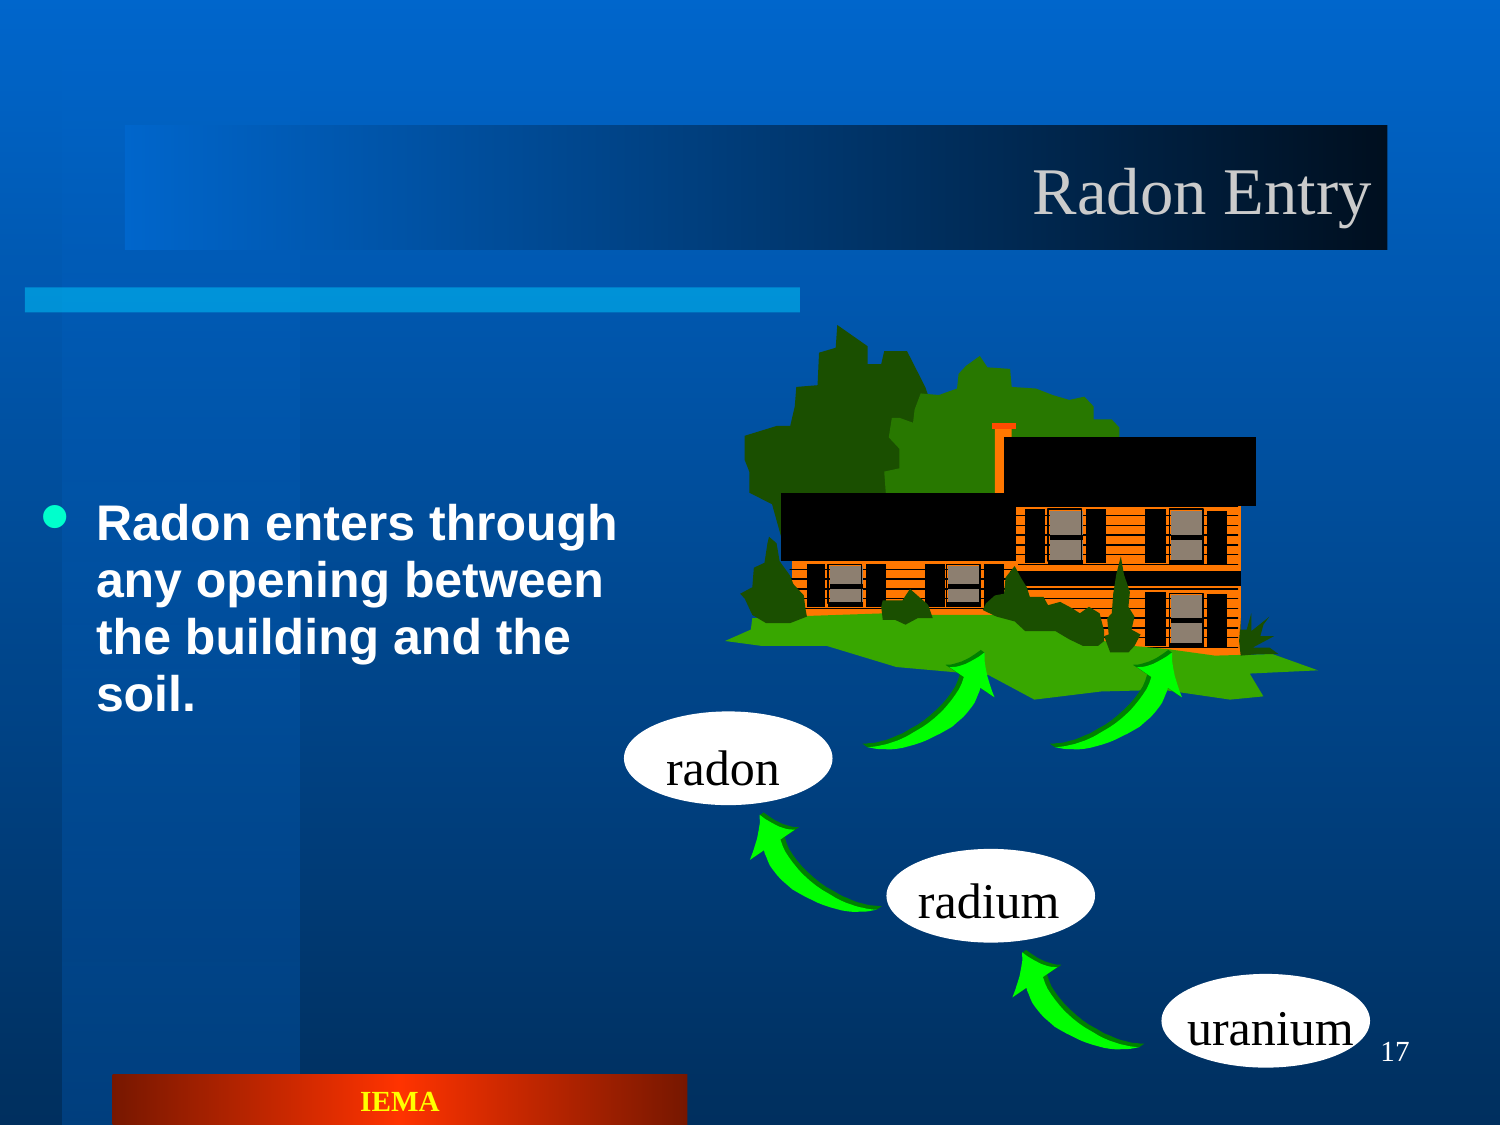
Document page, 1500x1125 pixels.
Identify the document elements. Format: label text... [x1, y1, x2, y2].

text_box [862, 649, 995, 750]
slide_number 17 [1112, 1012, 1425, 1088]
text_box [887, 849, 1095, 942]
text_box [624, 712, 832, 805]
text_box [1049, 649, 1183, 750]
list Radon enters through any opening between the building and the soil. [24, 487, 700, 775]
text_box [749, 812, 883, 913]
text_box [1012, 949, 1145, 1050]
title Radon Entry [112, 125, 1388, 250]
picture [724, 324, 1320, 702]
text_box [1162, 974, 1370, 1067]
